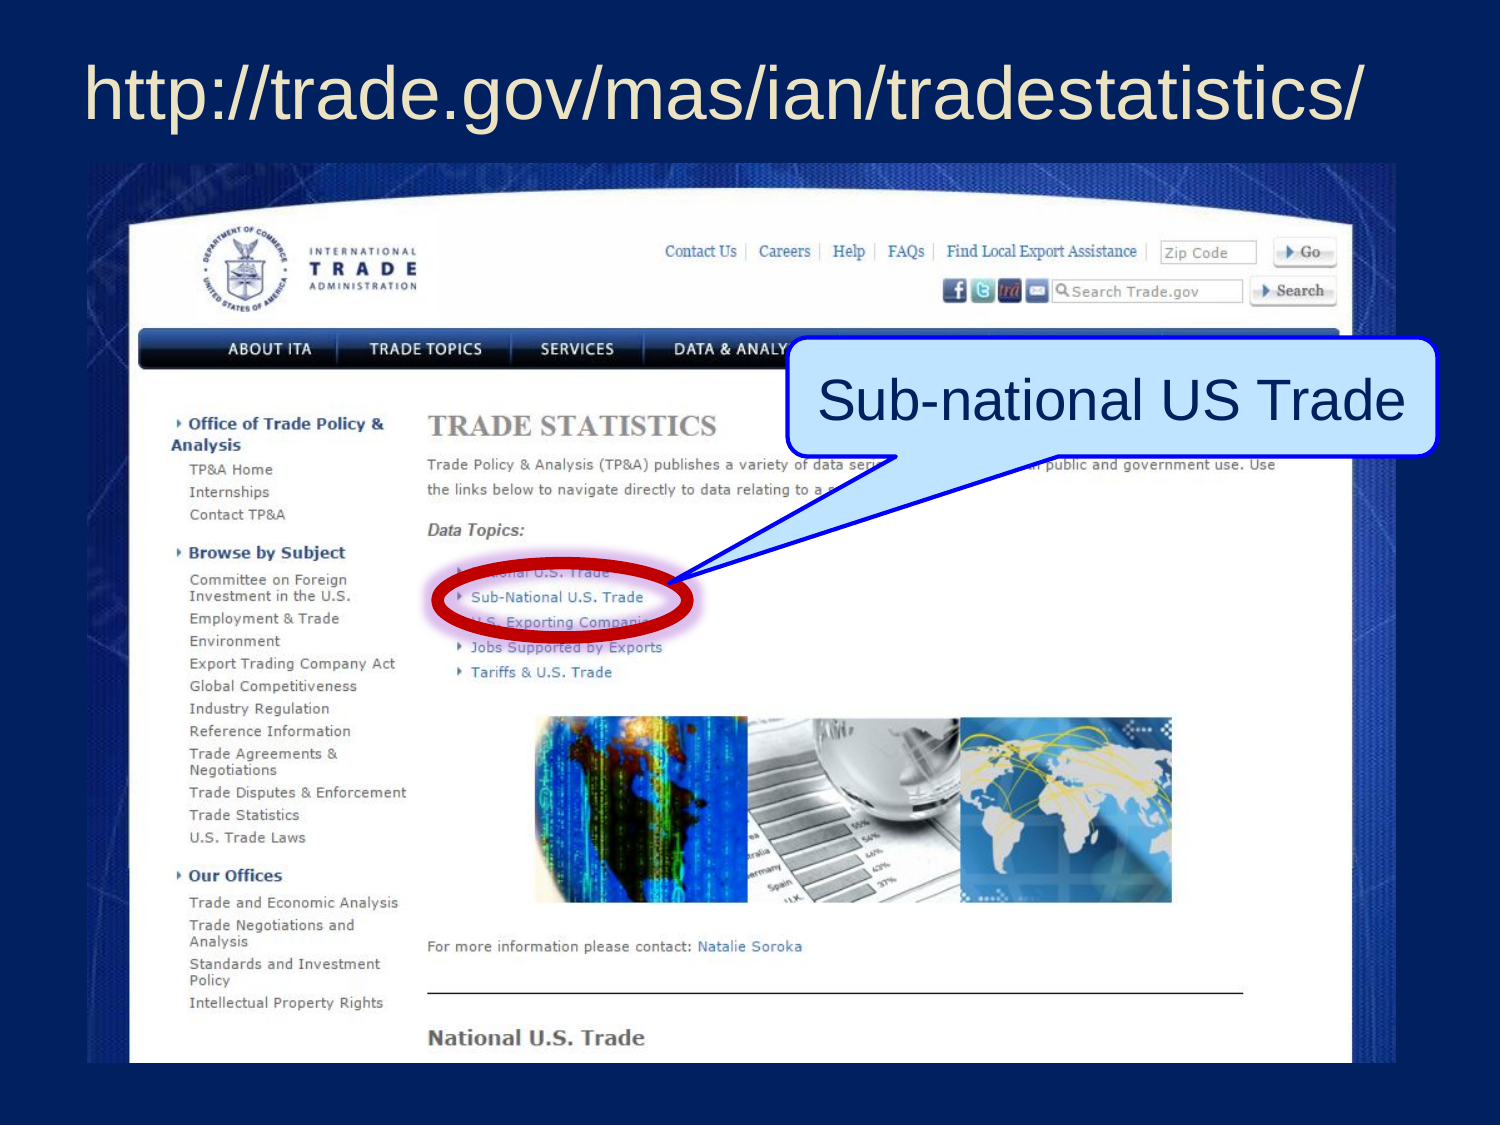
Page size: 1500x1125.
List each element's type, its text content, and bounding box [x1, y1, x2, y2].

picture [87, 163, 1396, 1063]
text_box http://trade.gov/mas/ian/tradestatistics/ [68, 37, 1419, 143]
